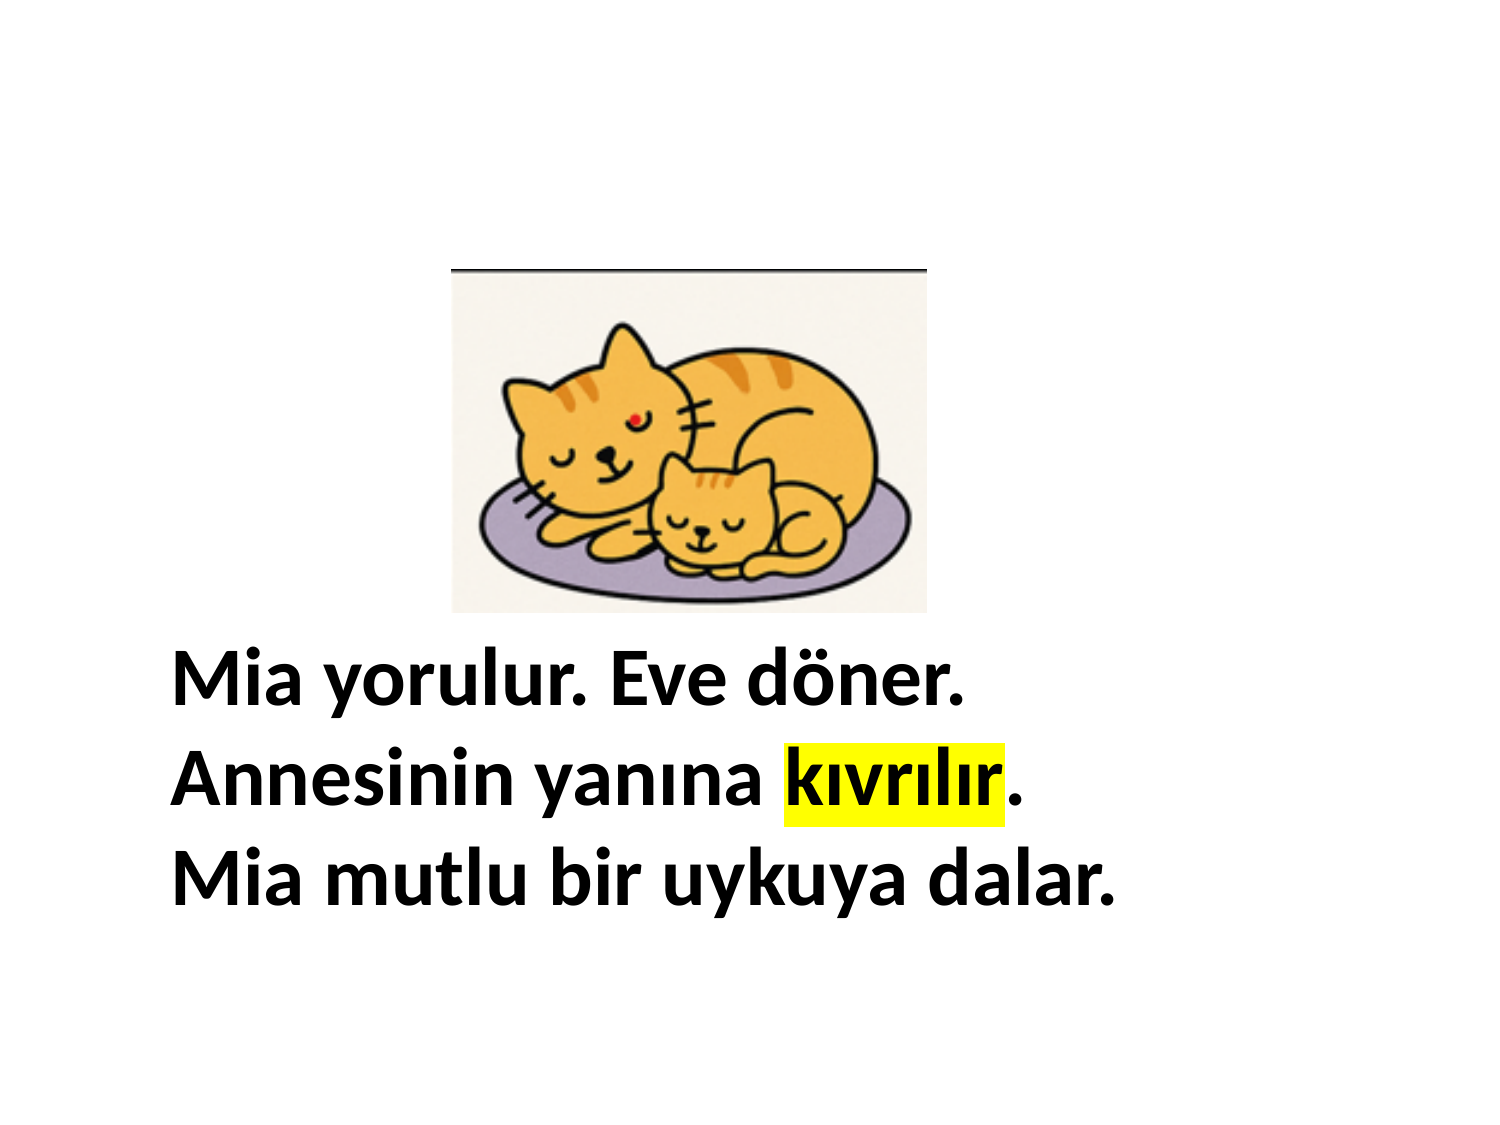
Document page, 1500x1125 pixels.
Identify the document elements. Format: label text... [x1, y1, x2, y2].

text_box Mia yorulur. Eve döner. Annesinin yanına kıvrılır. Mia mutlu bir uykuya dalar. [155, 570, 1135, 930]
picture [450, 269, 928, 614]
